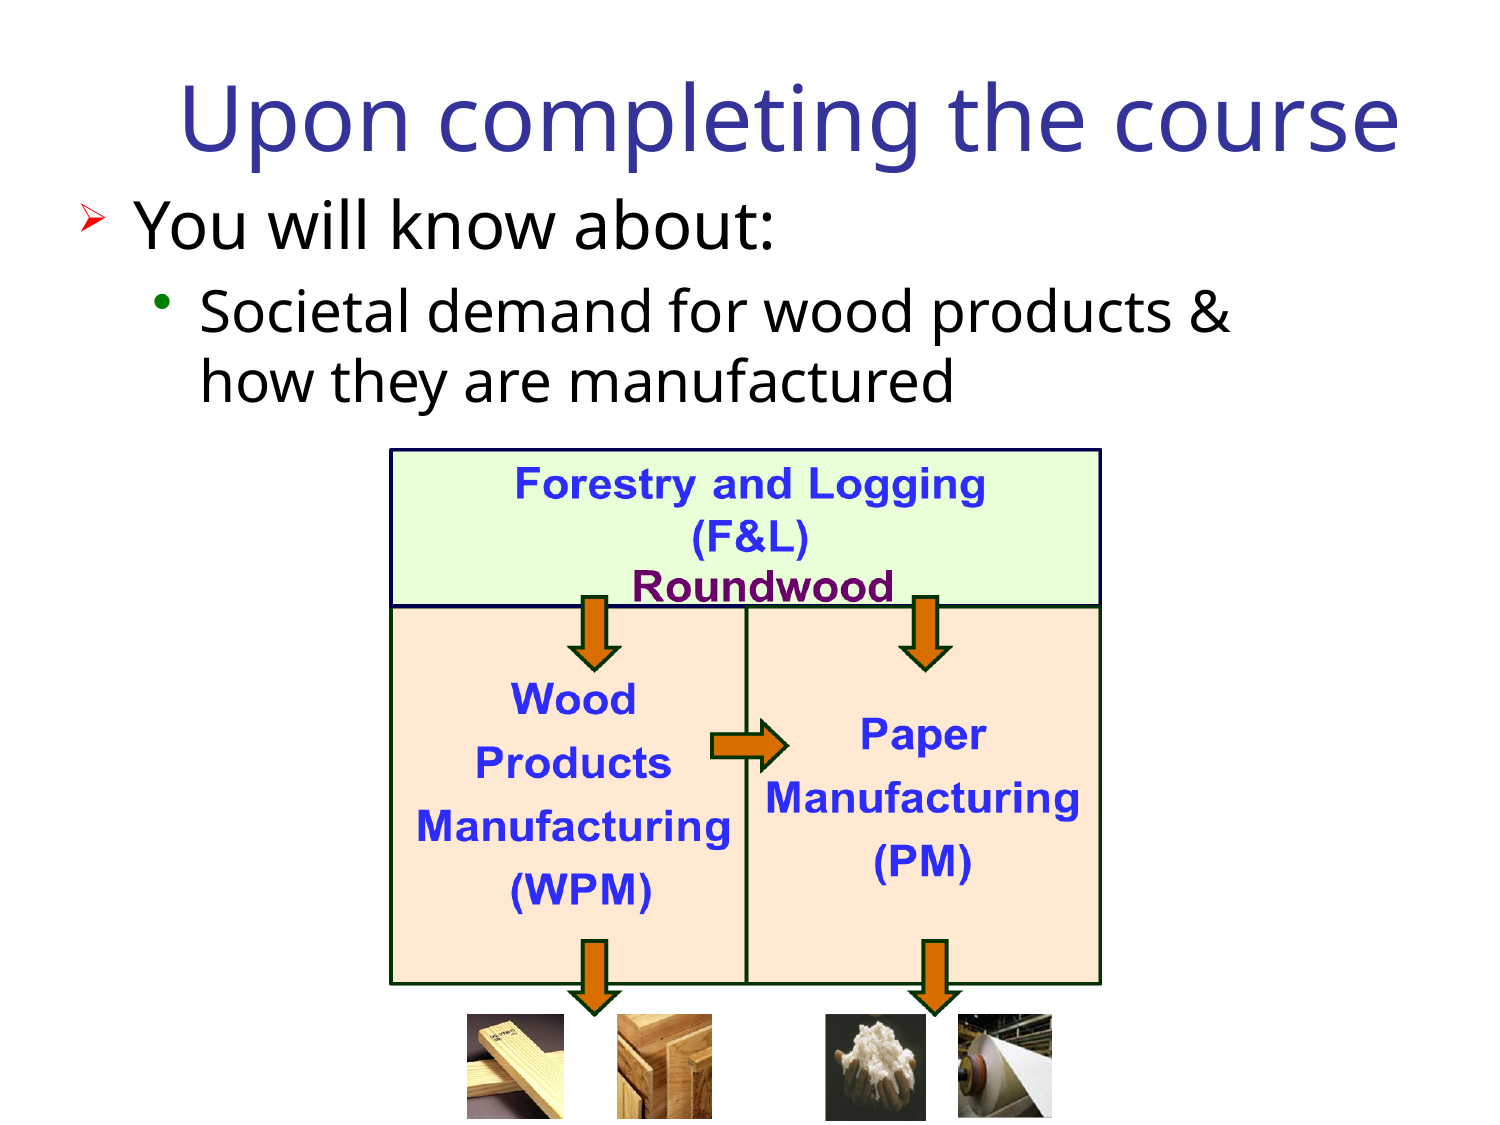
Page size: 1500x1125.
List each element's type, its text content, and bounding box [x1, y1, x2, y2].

picture [387, 439, 1126, 1121]
list You will know about: Societal demand for wood products & how they are manufactured [62, 174, 1338, 851]
title Upon completing the course [162, 0, 1442, 178]
